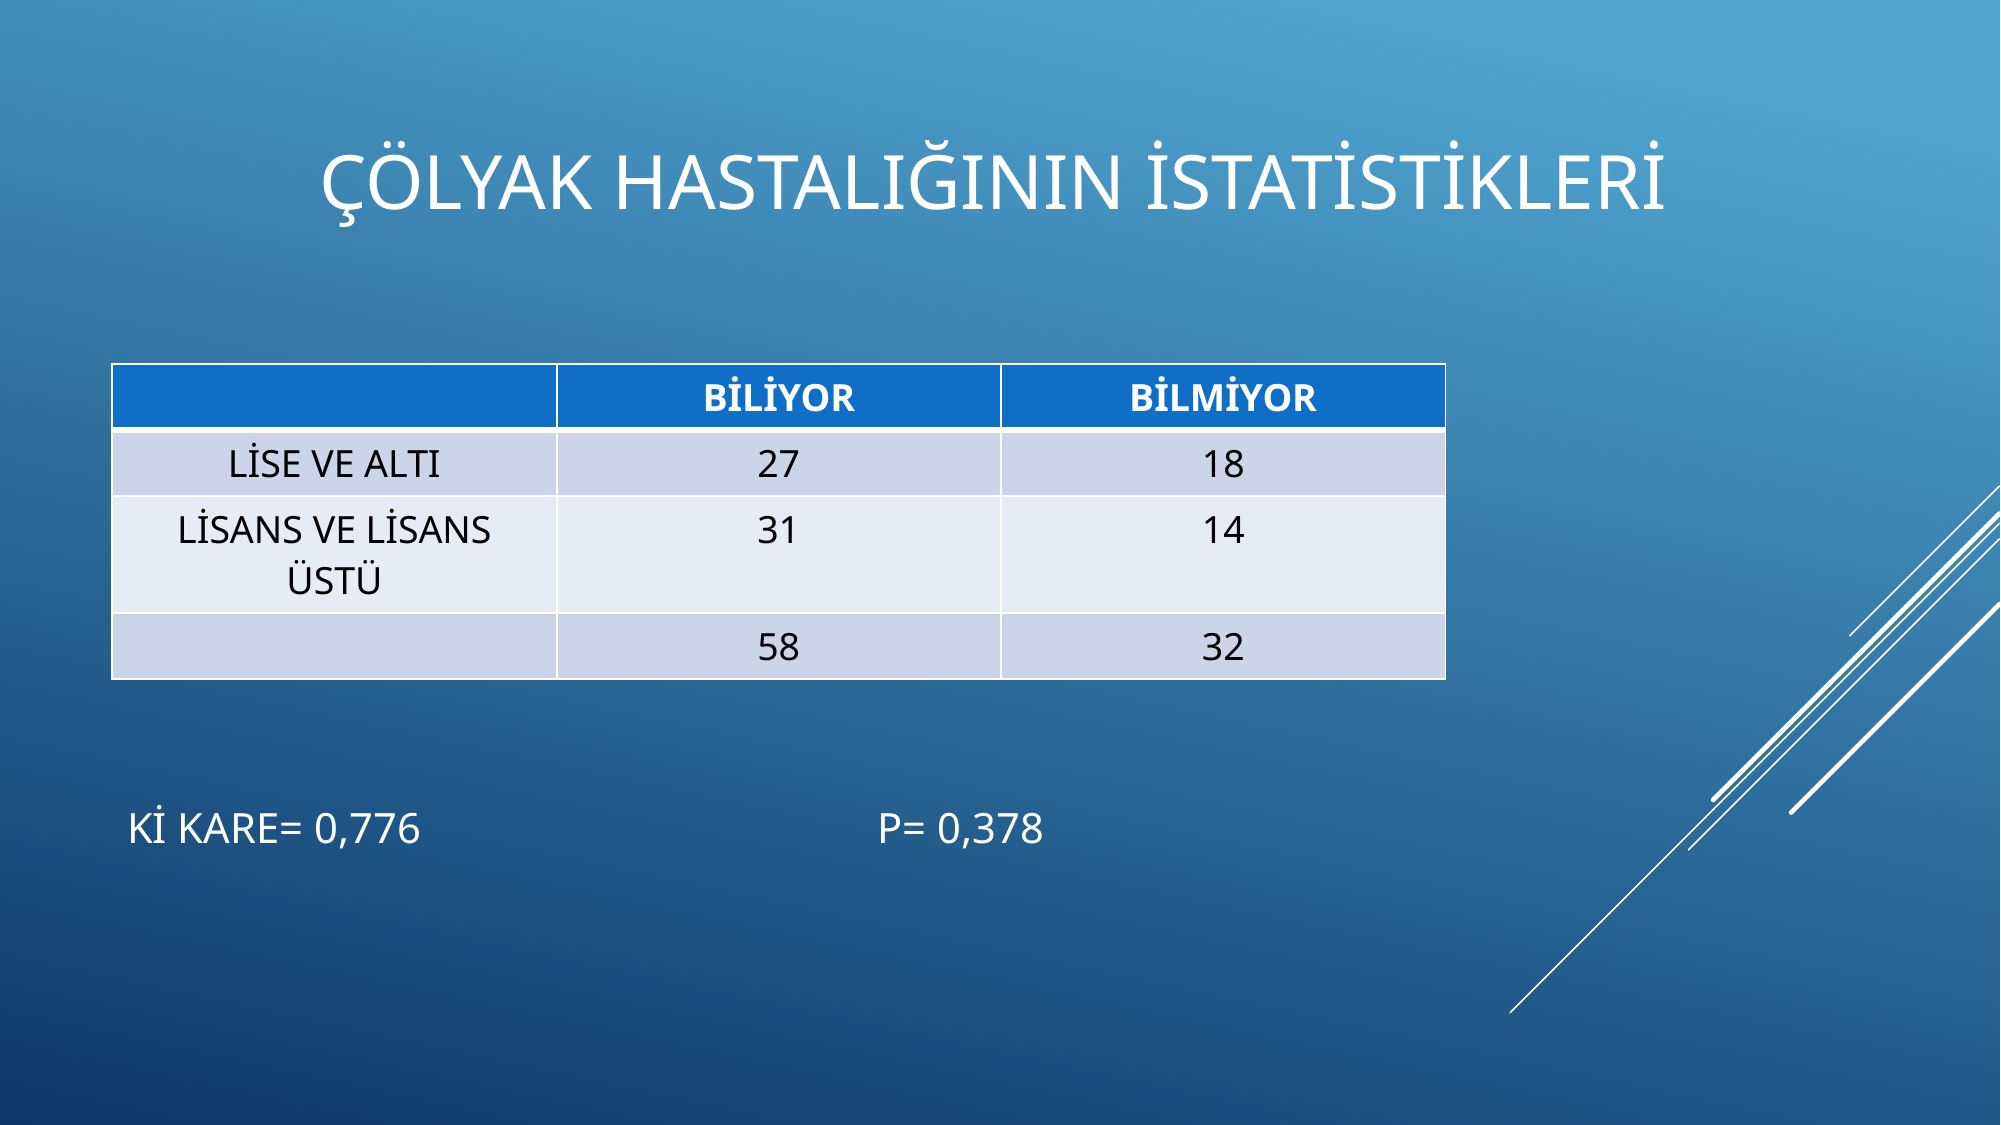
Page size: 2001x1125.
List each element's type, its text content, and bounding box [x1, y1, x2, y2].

table_header [113, 365, 556, 427]
table_cell 18 [1002, 433, 1445, 495]
table_cell 58 [558, 614, 1000, 667]
table_cell 27 [558, 433, 1000, 495]
title ÇÖLYAK HASTALIĞININ İSTATİSTİKLERİ [47, 64, 1939, 296]
table_header BİLMİYOR [1002, 365, 1445, 427]
table_cell 14 [1002, 497, 1445, 612]
text_box Kİ KARE= 0,776 P= 0,378 [112, 667, 1163, 987]
table_cell 32 [1002, 614, 1445, 678]
table_cell LİSE VE ALTI [113, 433, 556, 495]
table_cell 31 [558, 497, 1000, 612]
table_cell LİSANS VE LİSANS ÜSTÜ [113, 497, 556, 612]
table_header BİLİYOR [558, 365, 1000, 427]
table_cell [113, 614, 556, 667]
